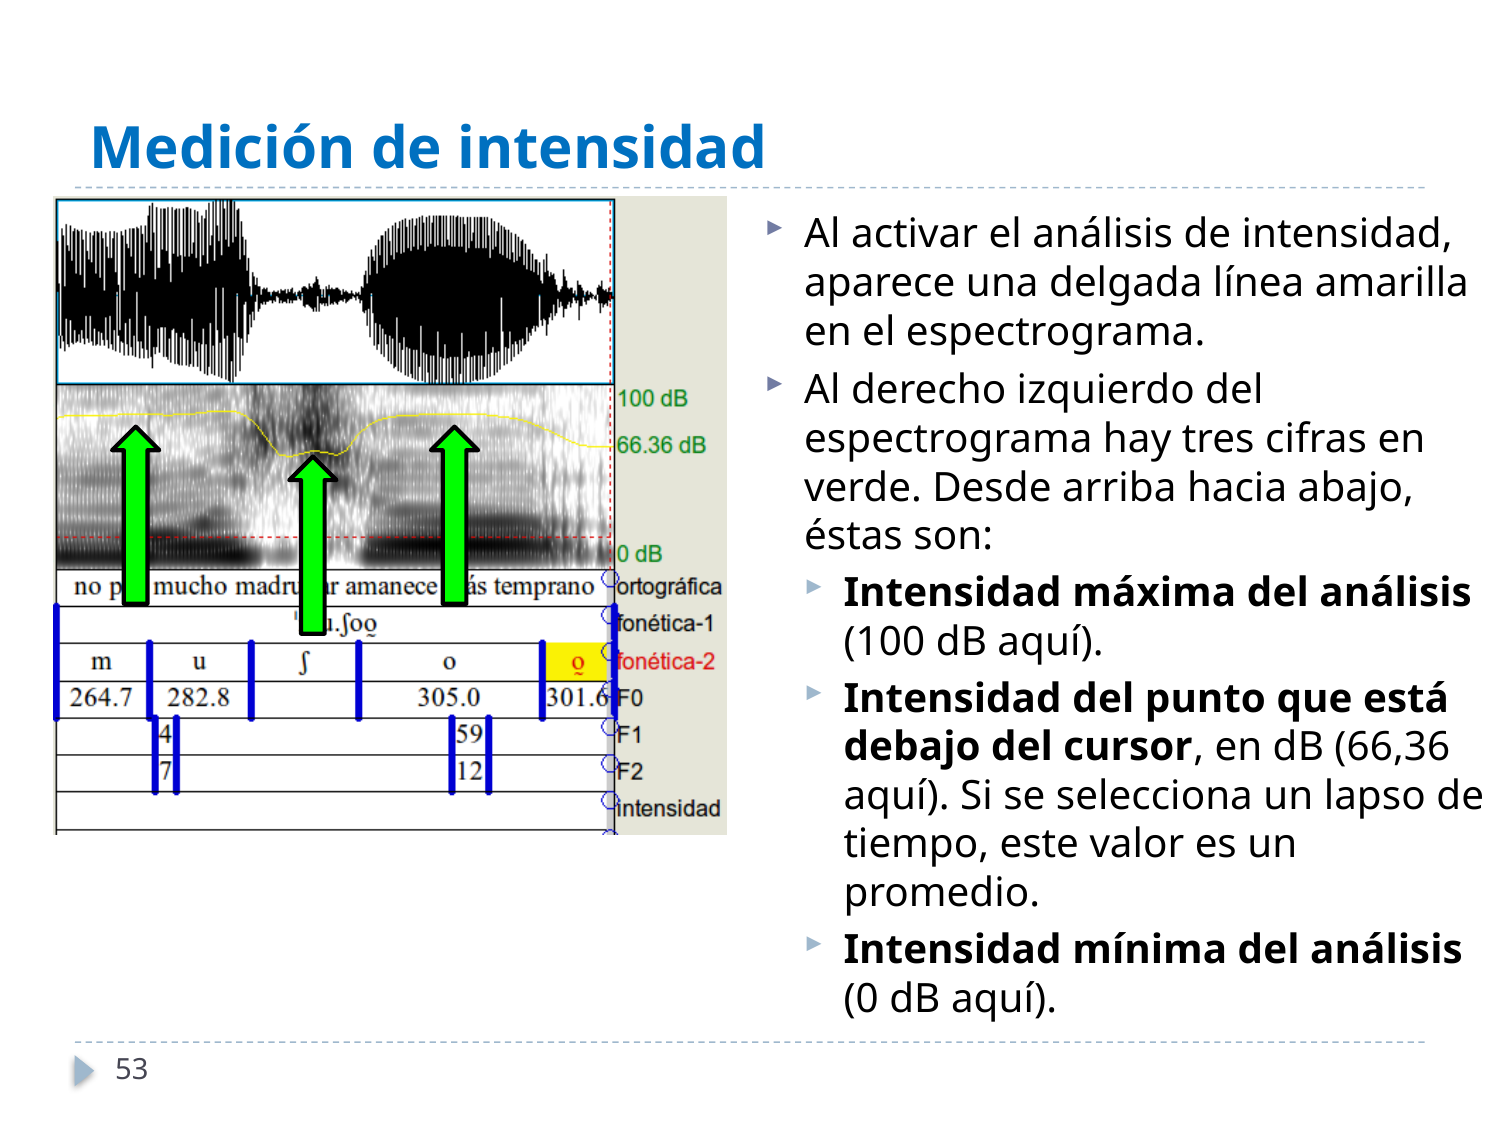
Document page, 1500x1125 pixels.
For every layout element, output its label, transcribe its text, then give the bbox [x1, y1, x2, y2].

title Medición de intensidad [75, 24, 1425, 188]
picture [52, 195, 727, 1007]
slide_number 53 [100, 1042, 426, 1103]
list Al activar el análisis de intensidad, aparece una delgada línea amarilla en el espectrograma. Al derecho izquierdo del espectrograma hay tres cifras en verde. Desde arriba hacia abajo, éstas son: Intensidad máxima del análisis (100 dB aquí). Intensidad del punto que está debajo del cursor, en dB (66,36 aquí). Si se selecciona un lapso de tiempo, este valor es un promedio. Intensidad mínima del análisis (0 dB aquí). [750, 200, 1500, 1035]
